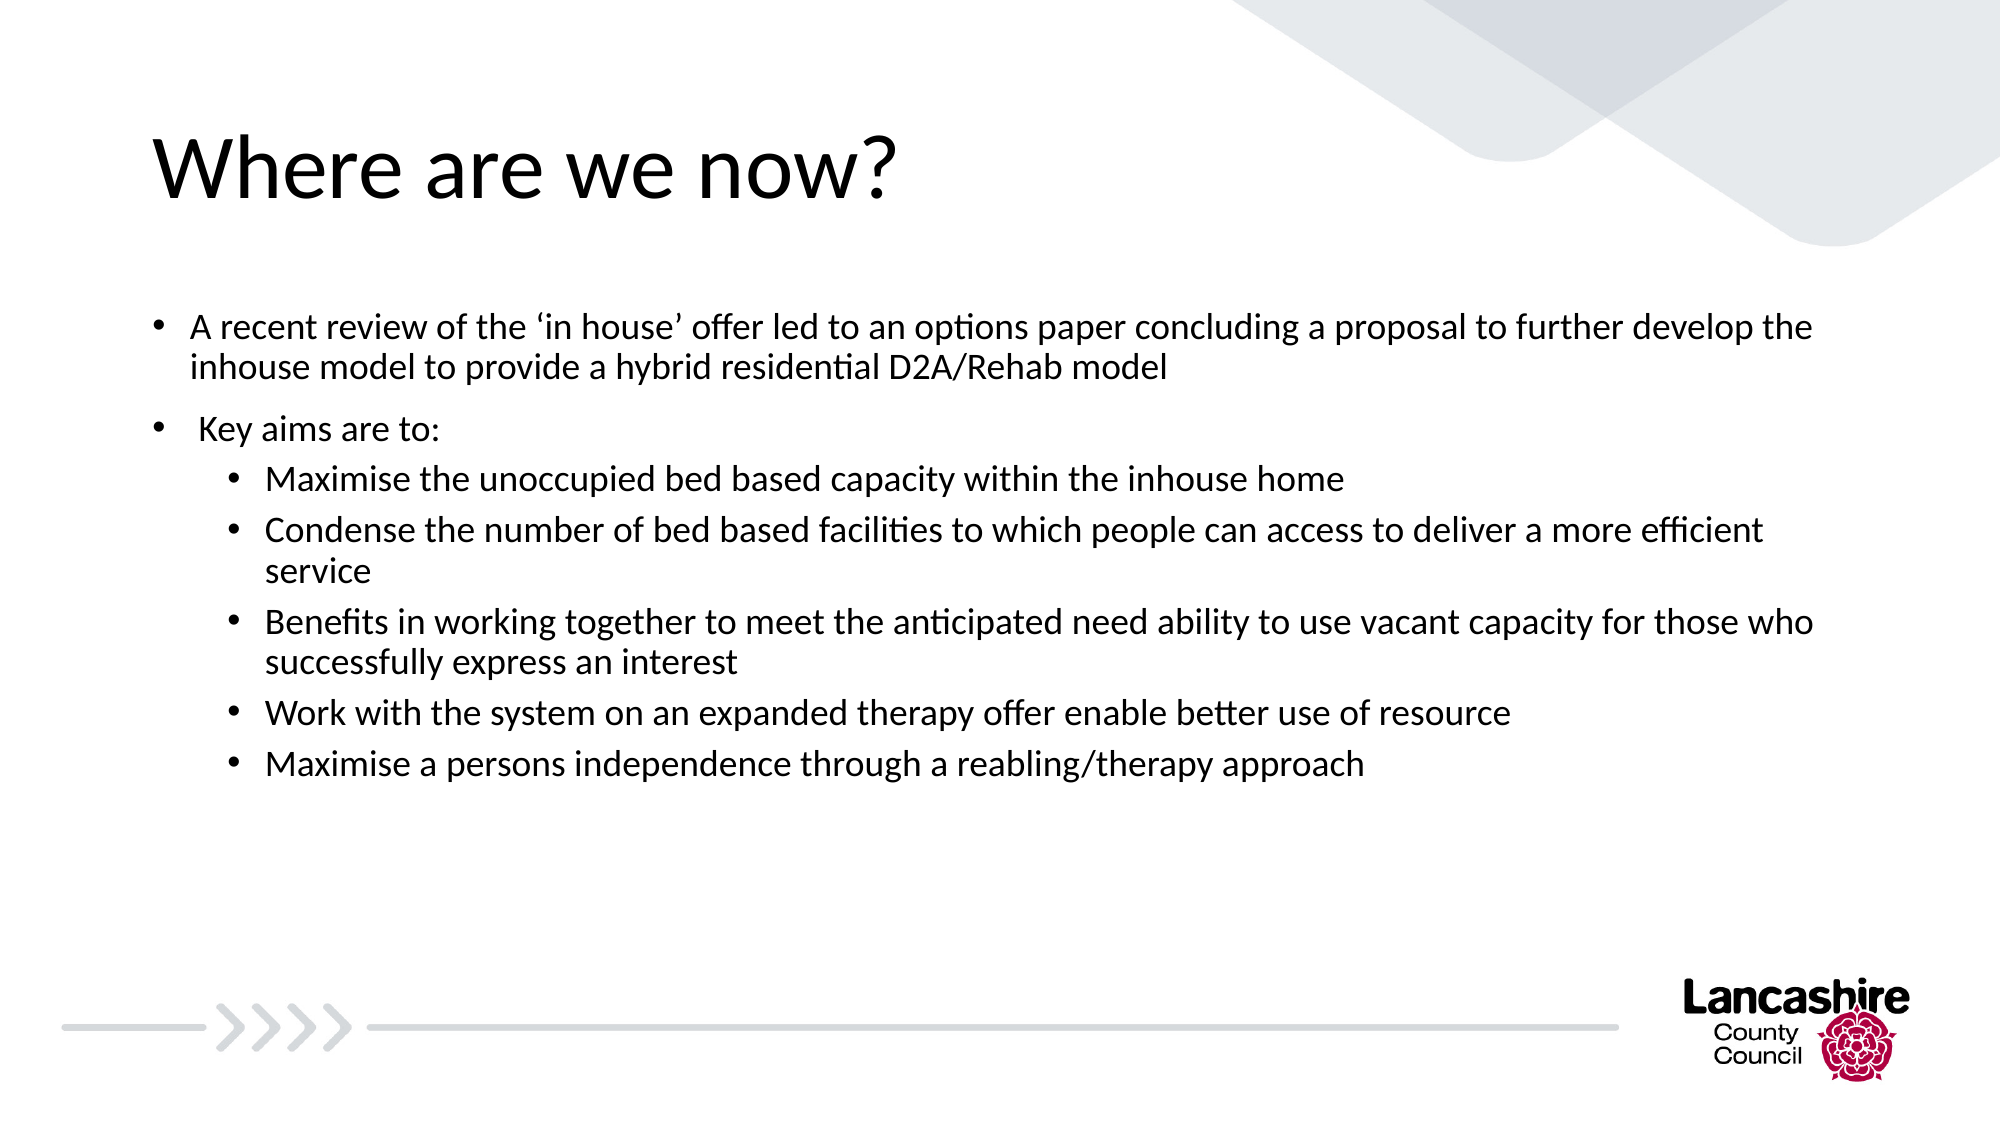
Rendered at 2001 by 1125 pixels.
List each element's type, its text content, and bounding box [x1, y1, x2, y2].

title Where are we now? [137, 59, 1863, 278]
list A recent review of the ‘in house’ offer led to an options paper concluding a proposal to further develop the inhouse model to provide a hybrid residential D2A/Rehab model Key aims are to: Maximise the unoccupied bed based capacity within the inhouse home Condense the number of bed based facilities to which people can access to deliver a more efficient service Benefits in working together to meet the anticipated need ability to use vacant capacity for those who successfully express an interest Work with the system on an expanded therapy offer enable better use of resource Maximise a persons independence through a reabling/therapy approach [137, 299, 1863, 946]
picture [0, 0, 2000, 1125]
